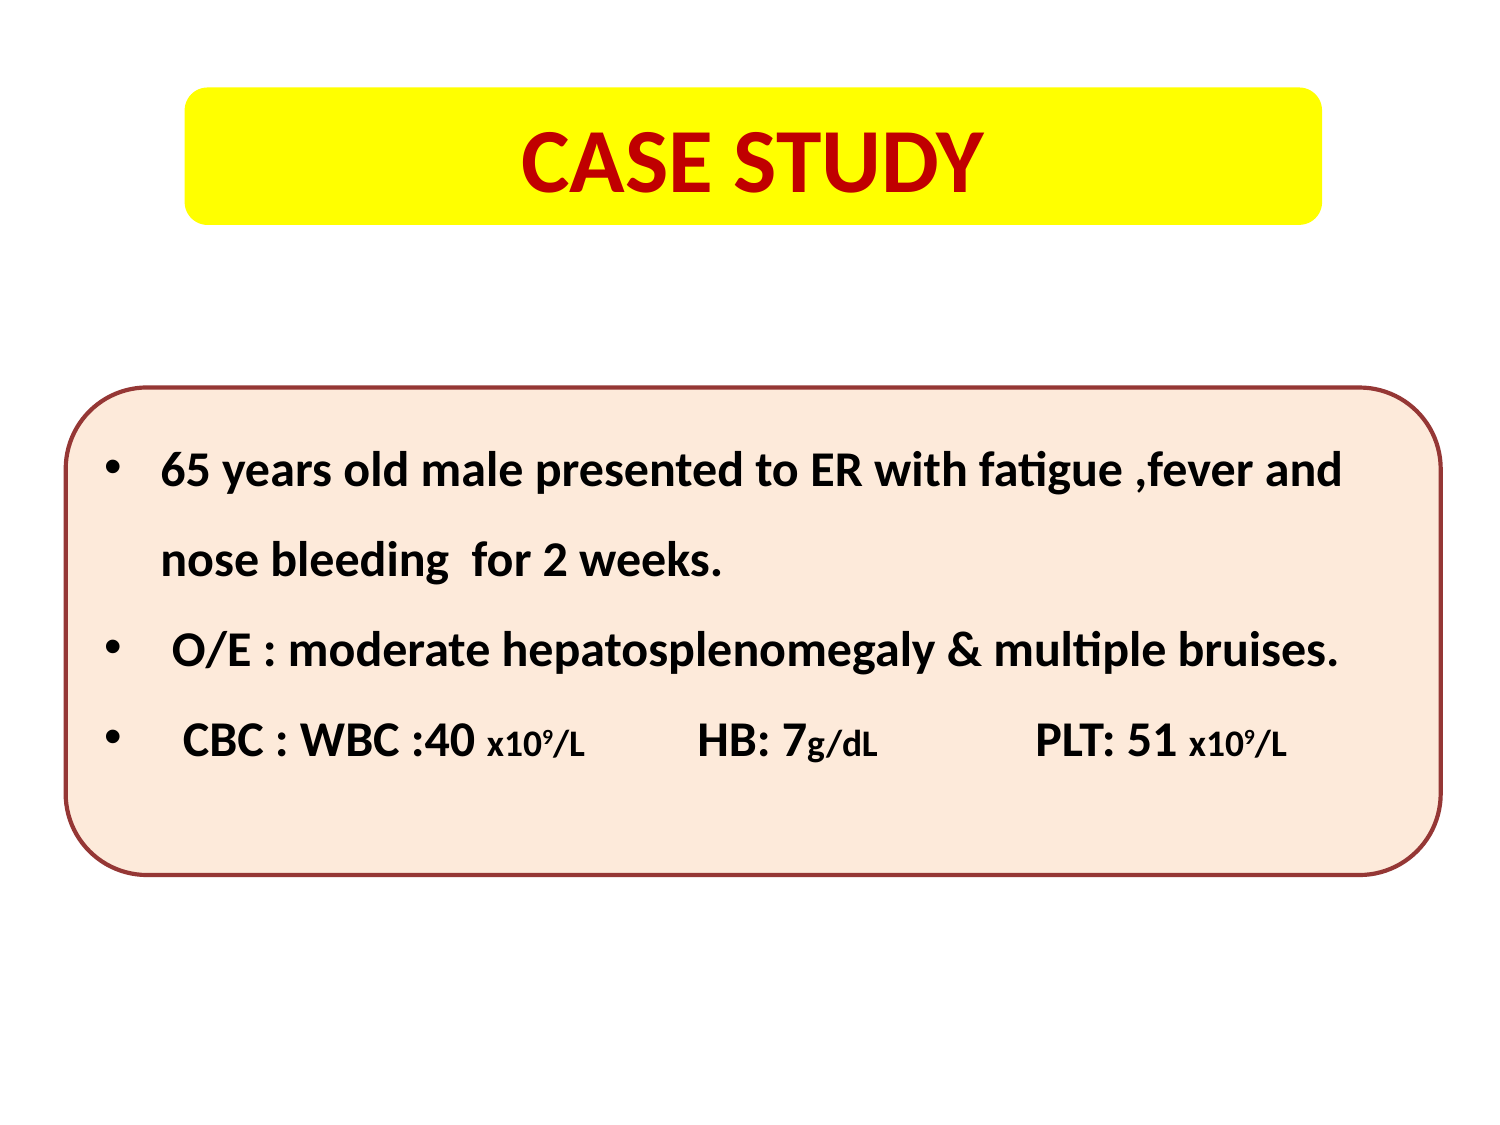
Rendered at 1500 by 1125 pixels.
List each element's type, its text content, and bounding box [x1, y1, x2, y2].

text_box CASE STUDY [182, 85, 1325, 228]
text_box 65 years old male presented to ER with fatigue ,fever and nose bleeding for 2 weeks. O/E : moderate hepatosplenomegaly & multiple bruises. CBC : WBC :40 x109/L HB: 7g/dL PLT: 51 x109/L [63, 385, 1443, 878]
